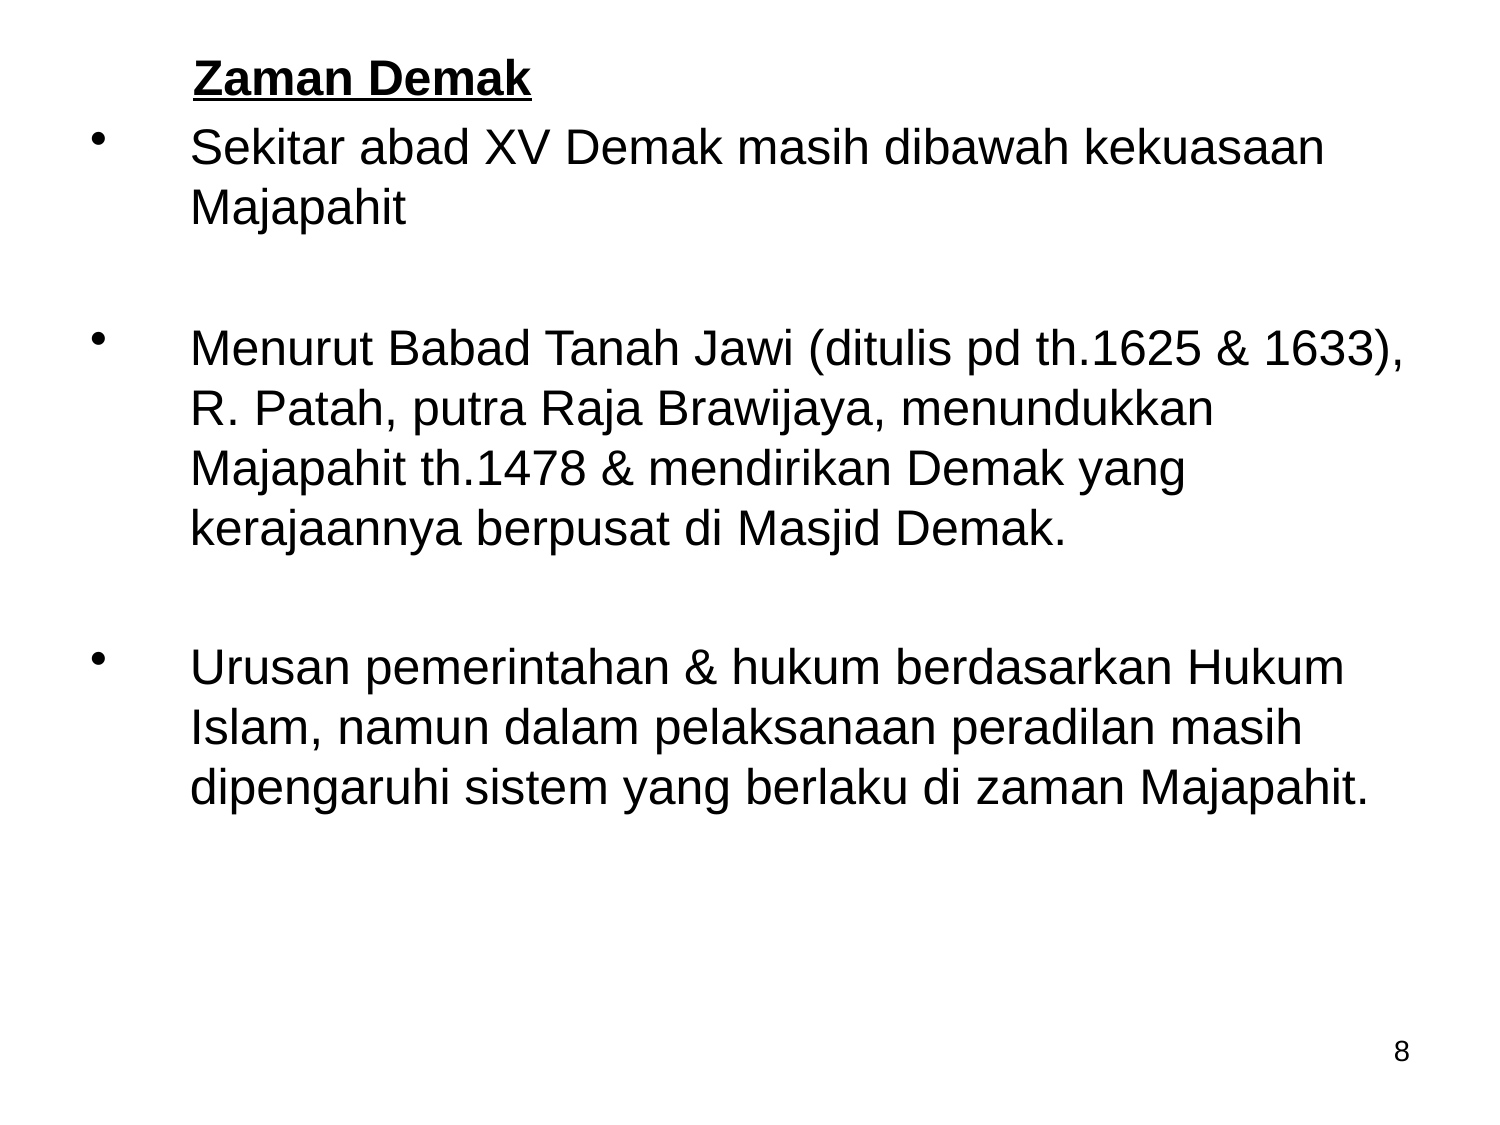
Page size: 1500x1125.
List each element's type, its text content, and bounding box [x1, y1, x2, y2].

slide_number 8 [1074, 1024, 1426, 1103]
list Zaman Demak Sekitar abad XV Demak masih dibawah kekuasaan Majapahit Menurut Babad Tanah Jawi (ditulis pd th.1625 & 1633), R. Patah, putra Raja Brawijaya, menundukkan Majapahit th.1478 & mendirikan Demak yang kerajaannya berpusat di Masjid Demak. Urusan pemerintahan & hukum berdasarkan Hukum Islam, namun dalam pelaksanaan peradilan masih dipengaruhi sistem yang berlaku di zaman Majapahit. [74, 37, 1426, 1006]
